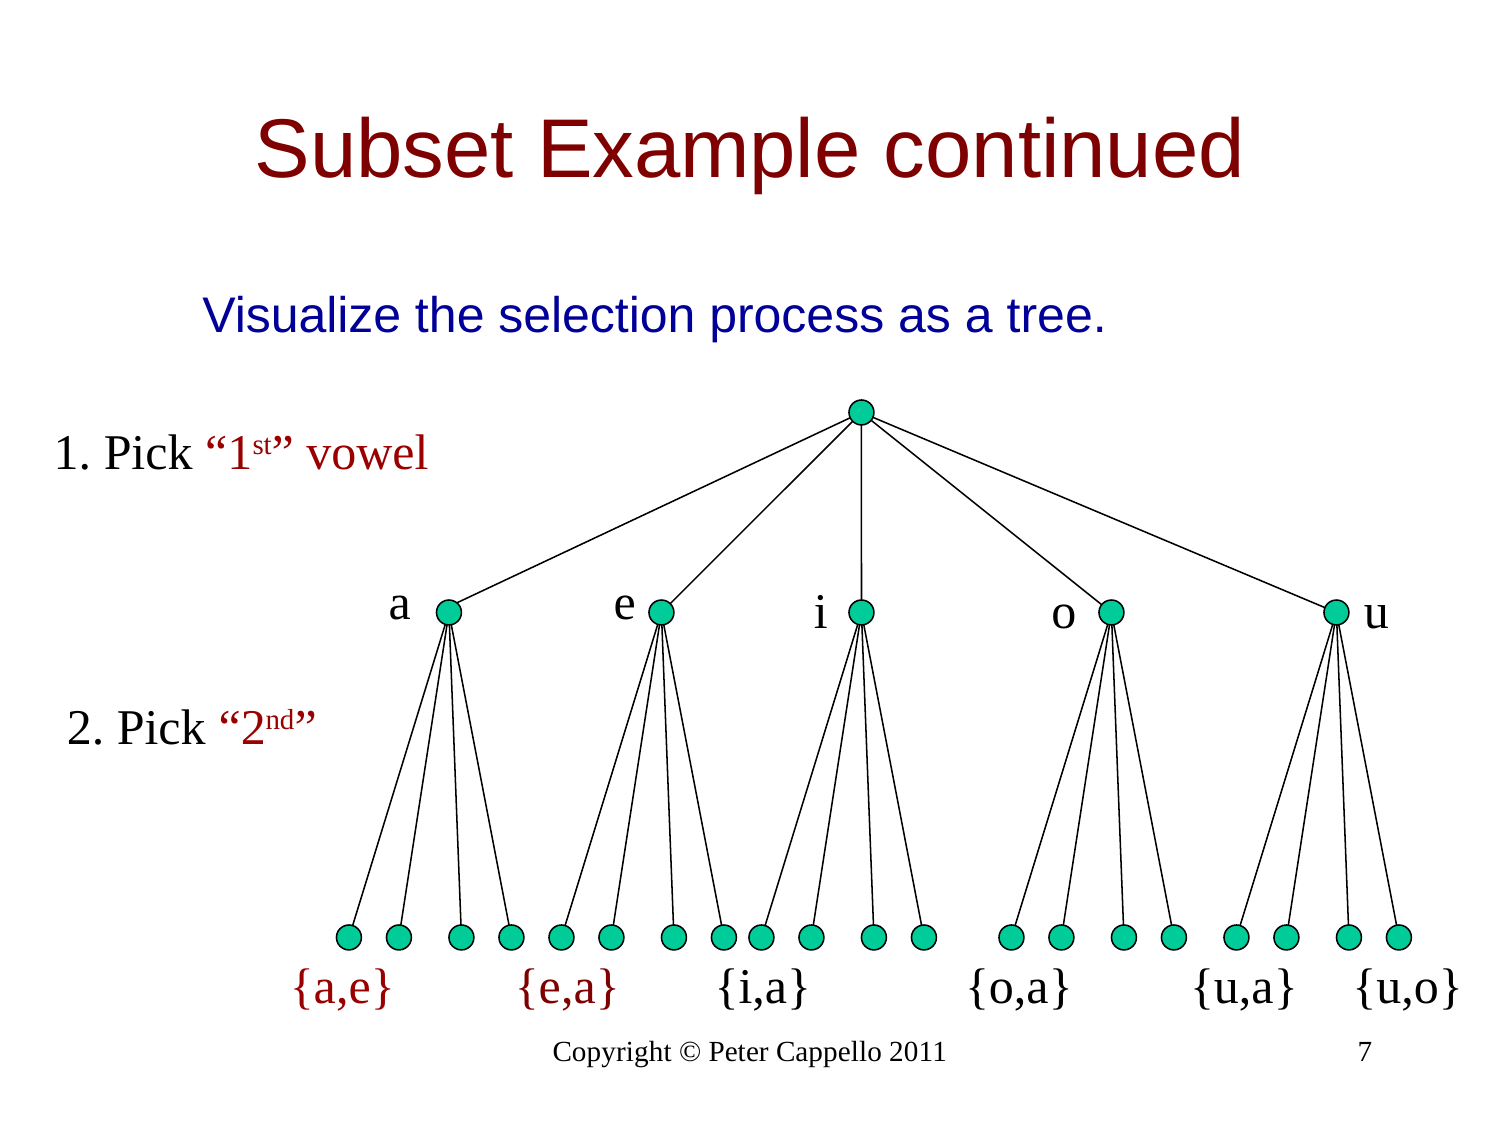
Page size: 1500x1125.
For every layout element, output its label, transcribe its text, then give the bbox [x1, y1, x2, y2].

text_box {u,a} [1175, 945, 1313, 1021]
text_box [798, 924, 824, 945]
text_box u [1349, 570, 1404, 646]
text_box [1386, 924, 1412, 945]
text_box Subset Example continued [112, 50, 1388, 238]
text_box [998, 924, 1024, 945]
text_box {o,a} [950, 945, 1088, 1021]
text_box a [373, 562, 430, 638]
text_box [848, 600, 874, 625]
text_box [848, 399, 874, 425]
text_box [498, 924, 524, 945]
text_box i [799, 570, 843, 646]
text_box [1111, 924, 1137, 950]
text_box [448, 924, 474, 950]
text_box 2. Pick “2nd” [52, 687, 332, 763]
slide_number 7 [1074, 1025, 1388, 1100]
text_box {a,e} [275, 945, 410, 1021]
text_box [598, 924, 624, 945]
text_box [386, 924, 412, 945]
text_box [861, 924, 887, 950]
text_box o [1036, 570, 1092, 646]
text_box [436, 600, 462, 625]
text_box [548, 924, 574, 945]
text_box [1323, 600, 1349, 625]
text_box [1098, 600, 1124, 625]
text_box 1. Pick “1st” vowel [38, 412, 444, 488]
text_box [748, 924, 774, 945]
text_box [336, 924, 362, 945]
text_box [661, 924, 687, 950]
text_box {e,a} [500, 945, 635, 1021]
text_box [648, 600, 674, 625]
footer Copyright © Peter Cappello 2011 [512, 1025, 988, 1100]
text_box {i,a} [699, 945, 827, 1021]
text_box Visualize the selection process as a tree. [112, 275, 1388, 1000]
text_box [911, 924, 937, 950]
text_box e [598, 562, 655, 638]
text_box [1336, 924, 1362, 945]
text_box [1223, 924, 1249, 945]
text_box {u,o} [1337, 945, 1478, 1021]
text_box [1048, 924, 1074, 945]
text_box [1273, 924, 1299, 945]
text_box [1161, 924, 1187, 950]
text_box [711, 924, 737, 945]
